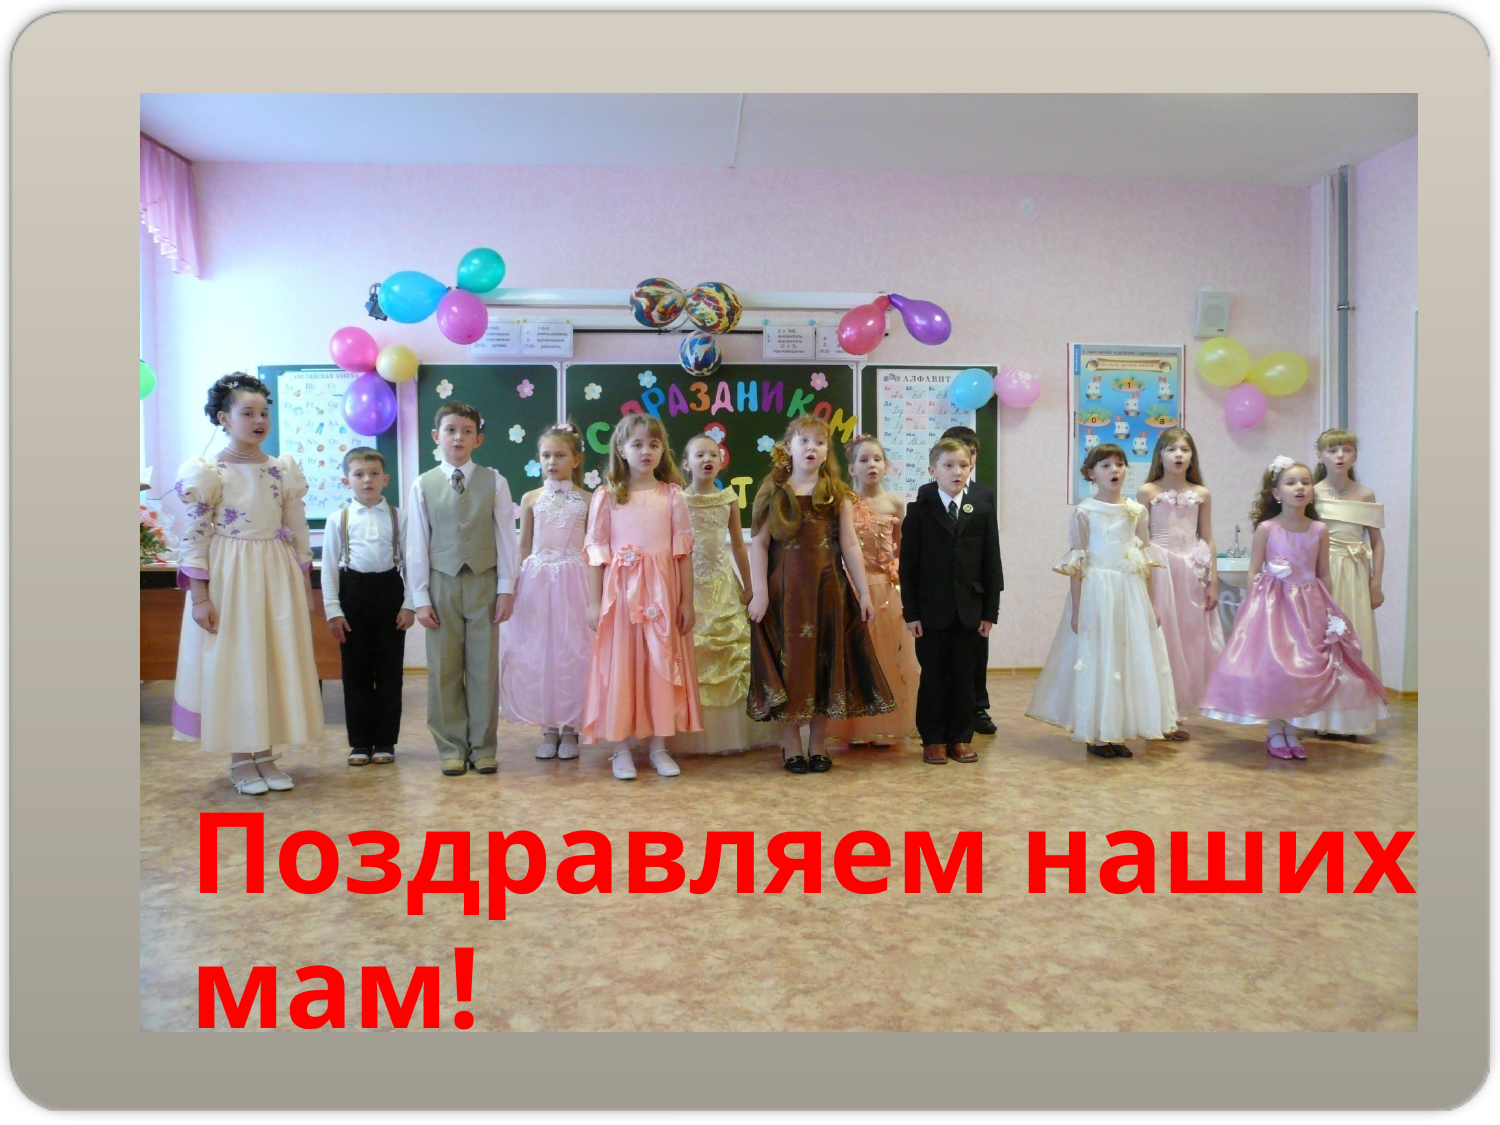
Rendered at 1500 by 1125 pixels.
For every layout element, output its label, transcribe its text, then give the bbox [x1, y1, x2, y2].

picture [140, 93, 1419, 1032]
text_box Поздравляем наших мам! [175, 773, 1442, 1059]
